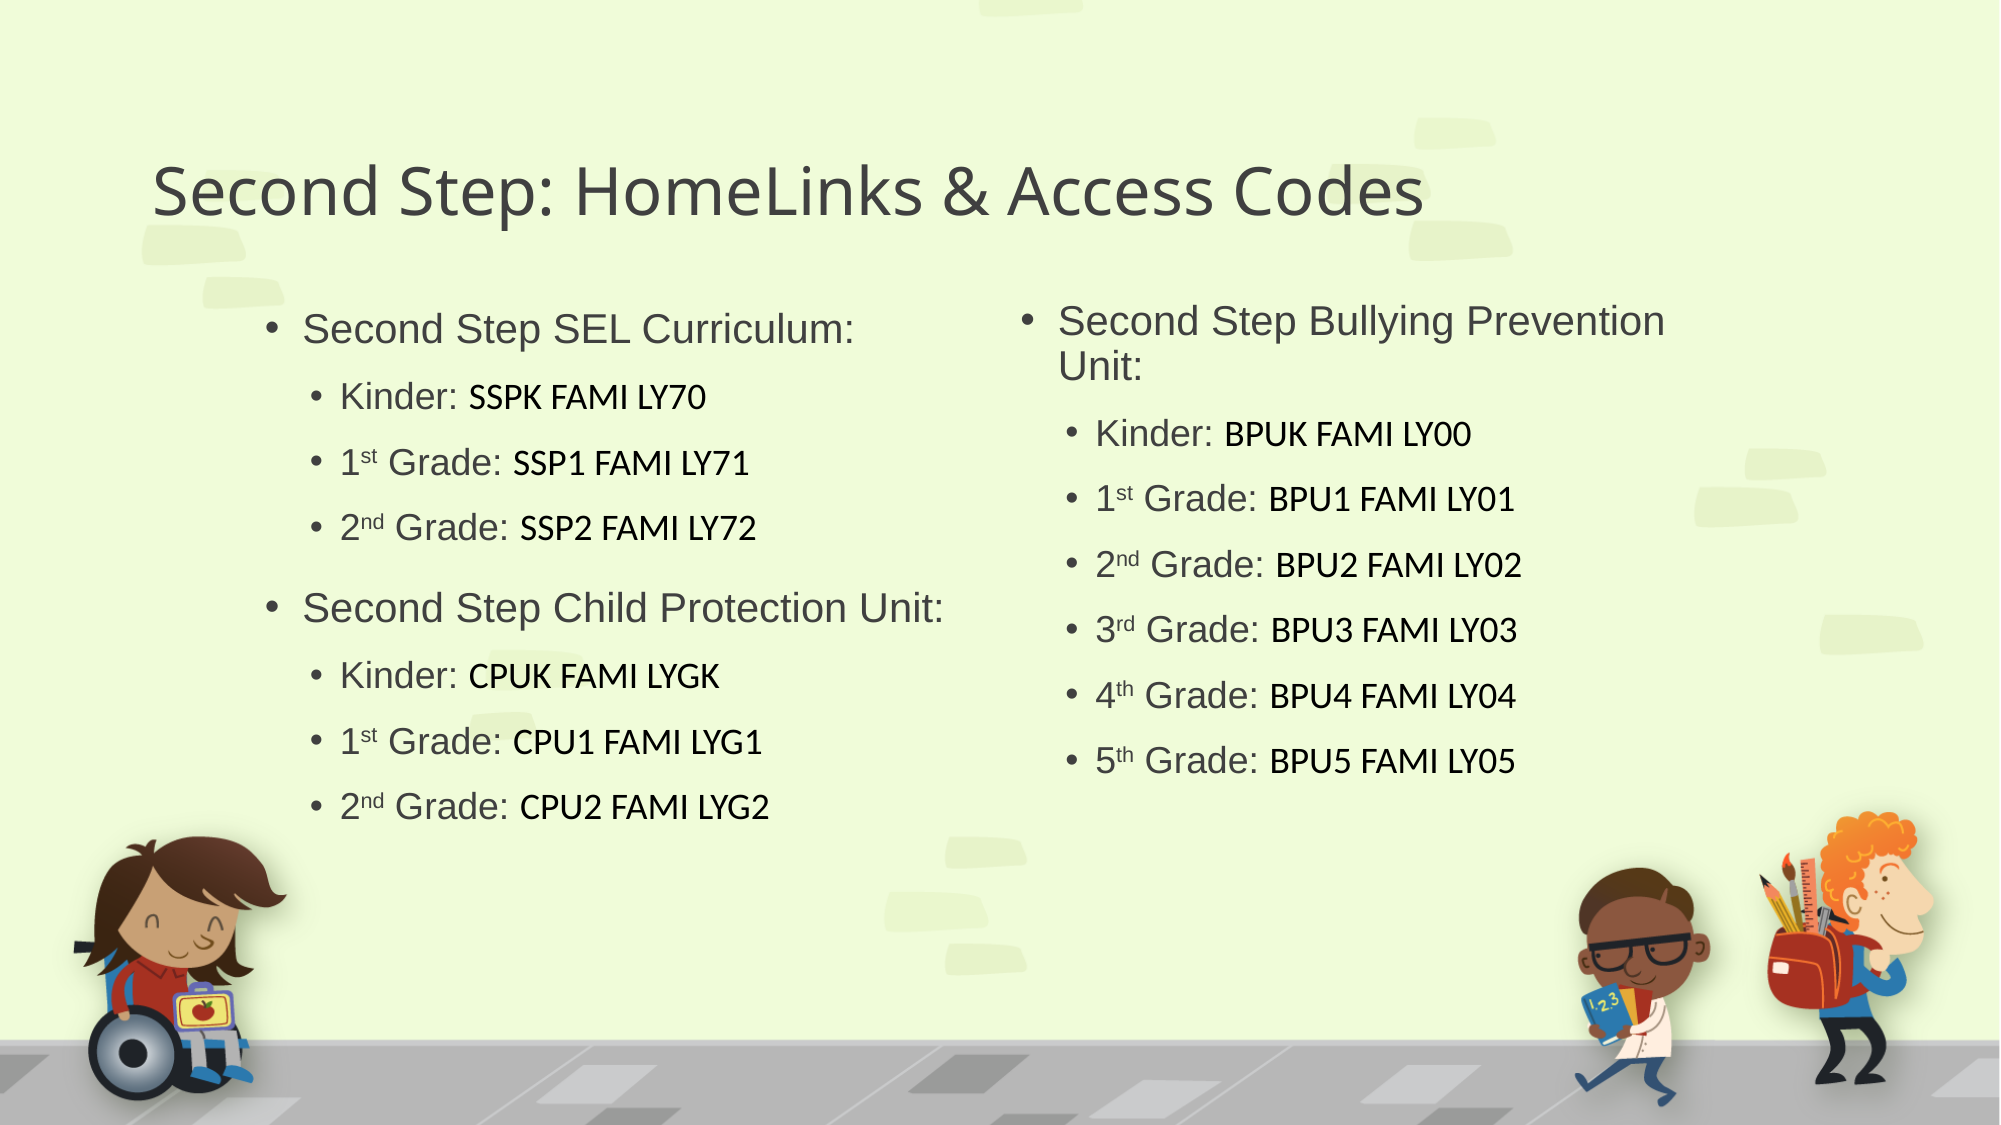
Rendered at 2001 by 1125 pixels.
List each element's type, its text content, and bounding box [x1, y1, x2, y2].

picture [0, 0, 2000, 1125]
title Second Step: HomeLinks & Access Codes [137, 59, 1750, 238]
list Second Step SEL Curriculum: Kinder: SSPK FAMI LY70 1st Grade: SSP1 FAMI LY71 2nd Grade: SSP2 FAMI LY72 Second Step Child Protection Unit: Kinder: CPUK FAMI LYGK 1st Grade: CPU1 FAMI LYG1 2nd Grade: CPU2 FAMI LYG2 [249, 299, 975, 870]
text_box Second Step Bullying Prevention Unit: Kinder: BPUK FAMI LY00 1st Grade: BPU1 FAMI LY01 2nd Grade: BPU2 FAMI LY02 3rd Grade: BPU3 FAMI LY03 4th Grade: BPU4 FAMI LY04 5th Grade: BPU5 FAMI LY05 [1005, 291, 1731, 862]
